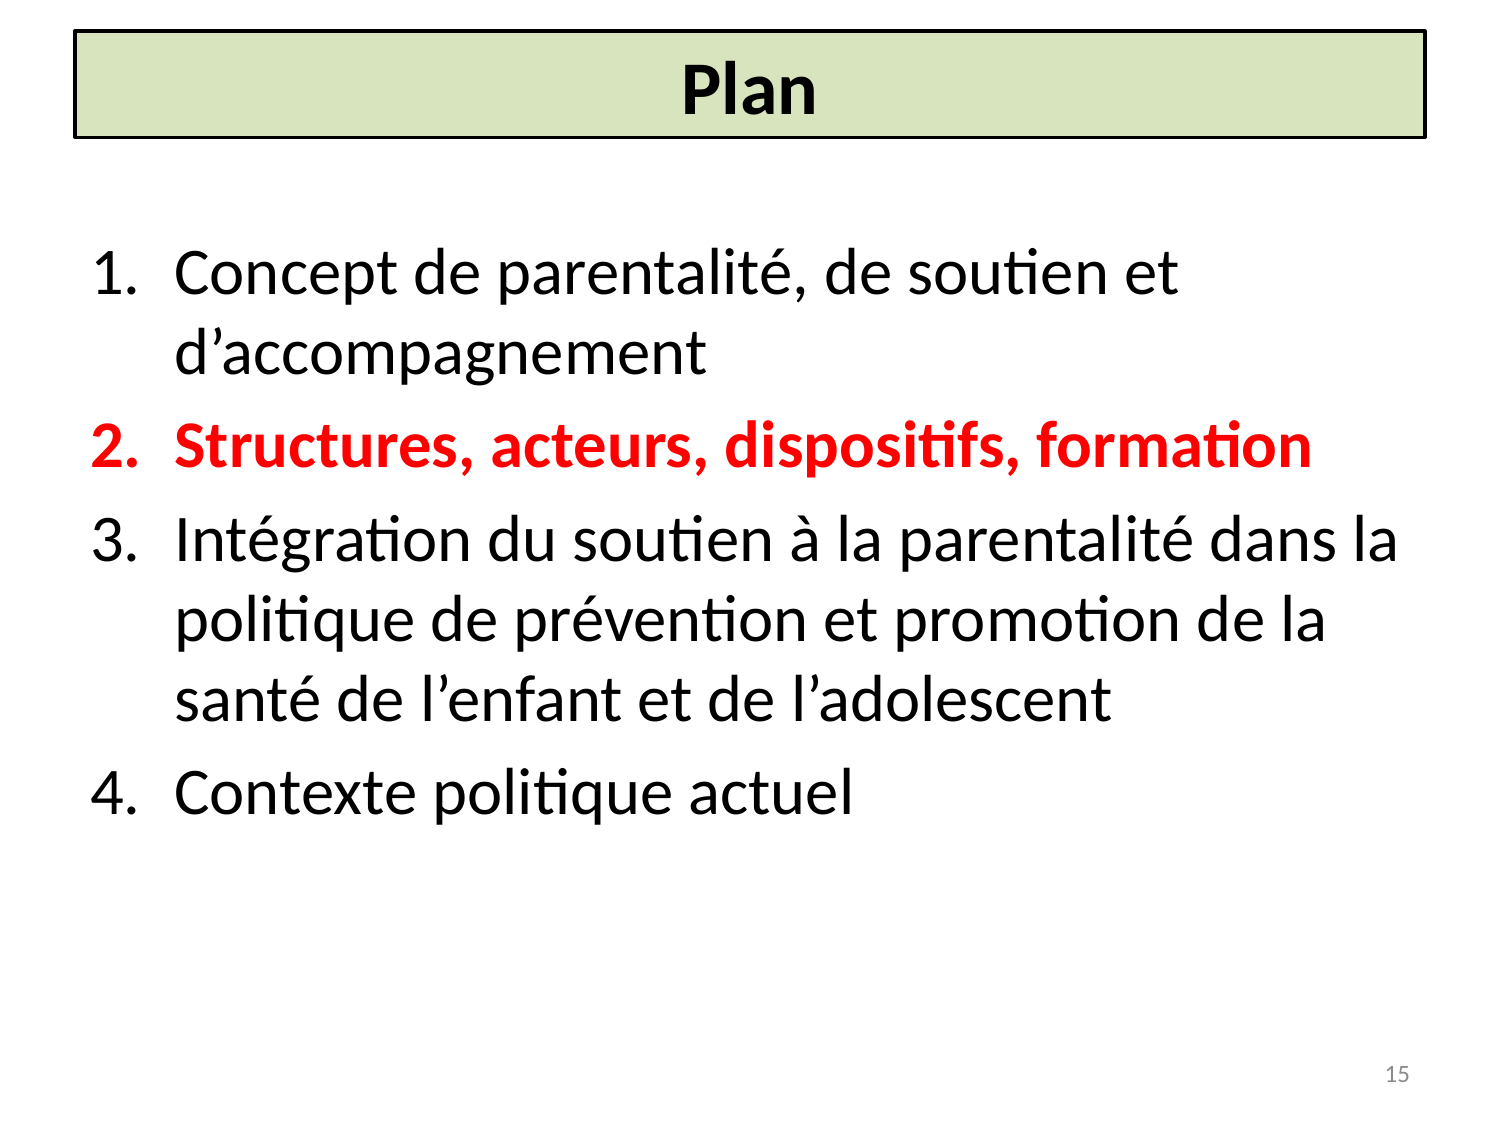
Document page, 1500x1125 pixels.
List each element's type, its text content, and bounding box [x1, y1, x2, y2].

title Plan [73, 29, 1427, 139]
list Concept de parentalité, de soutien et d’accompagnement Structures, acteurs, dispositifs, formation Intégration du soutien à la parentalité dans la politique de prévention et promotion de la santé de l’enfant et de l’adolescent Contexte politique actuel [75, 219, 1425, 1106]
slide_number 15 [1074, 1042, 1425, 1103]
